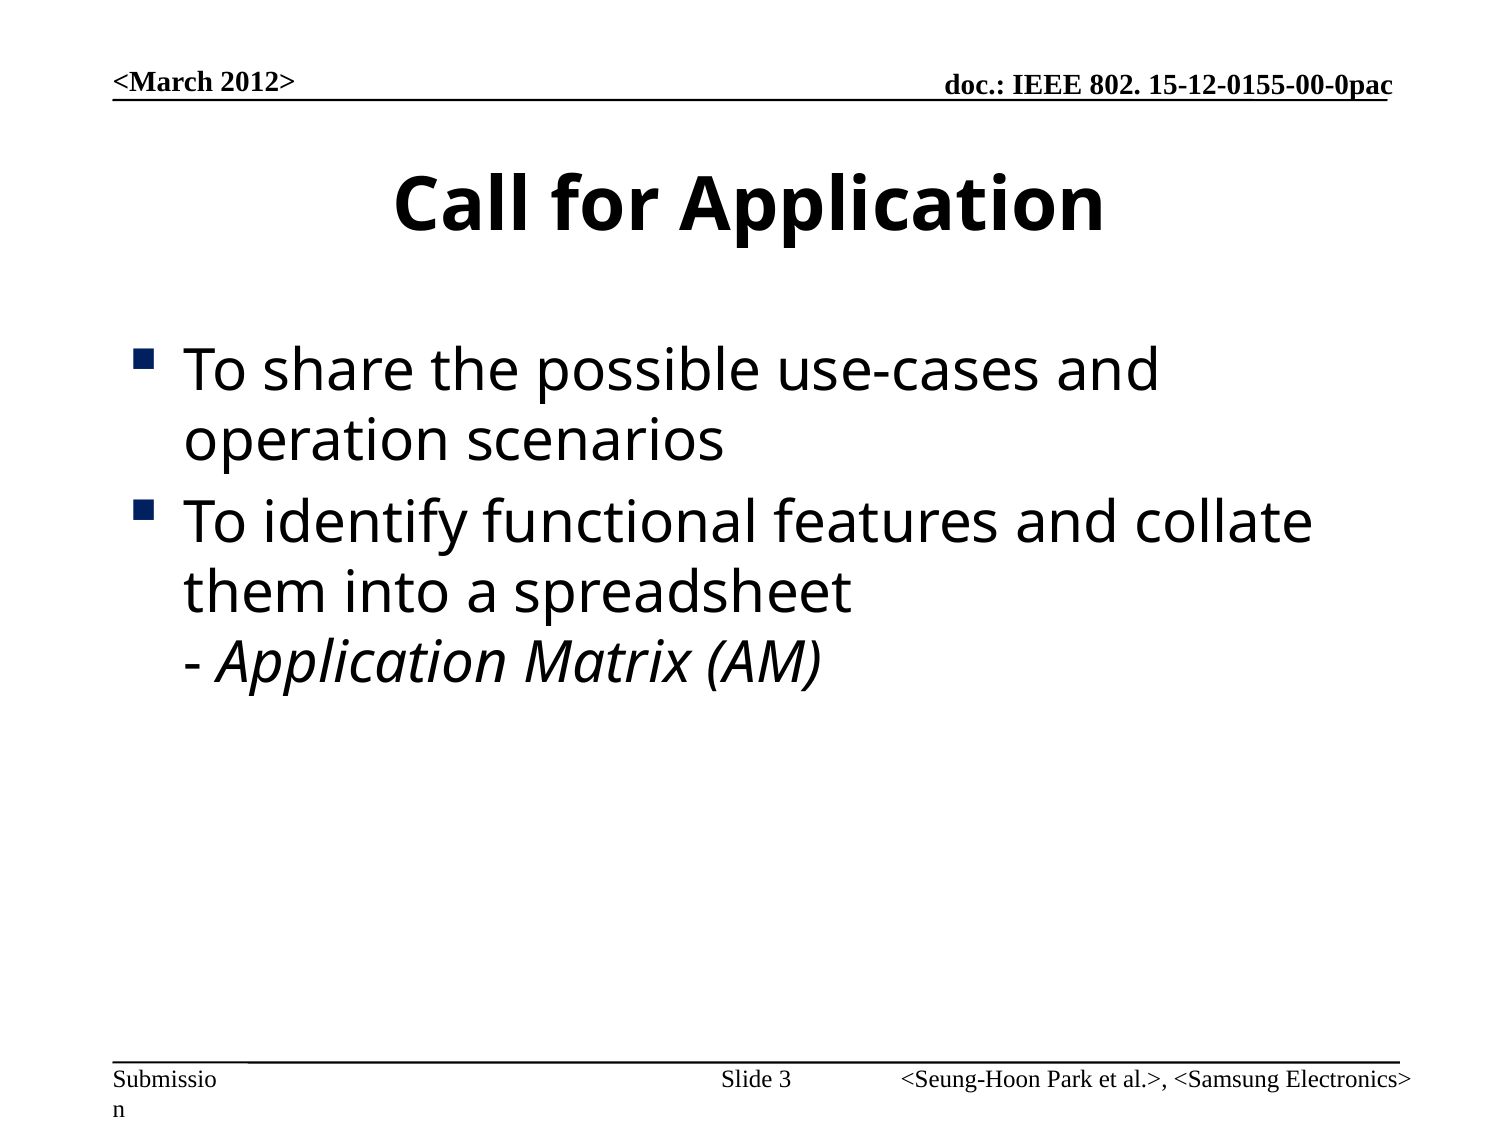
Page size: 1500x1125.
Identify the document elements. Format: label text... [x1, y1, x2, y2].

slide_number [112, 61, 376, 98]
slide_number Slide 3 [712, 1061, 800, 1093]
title Call for Application [112, 112, 1388, 288]
list To share the possible use-cases and operation scenarios To identify functional features and collate them into a spreadsheet - Application Matrix (AM) [112, 324, 1388, 1001]
footer <Seung-Hoon Park et al.>, <Samsung Electronics> [855, 1061, 1413, 1124]
